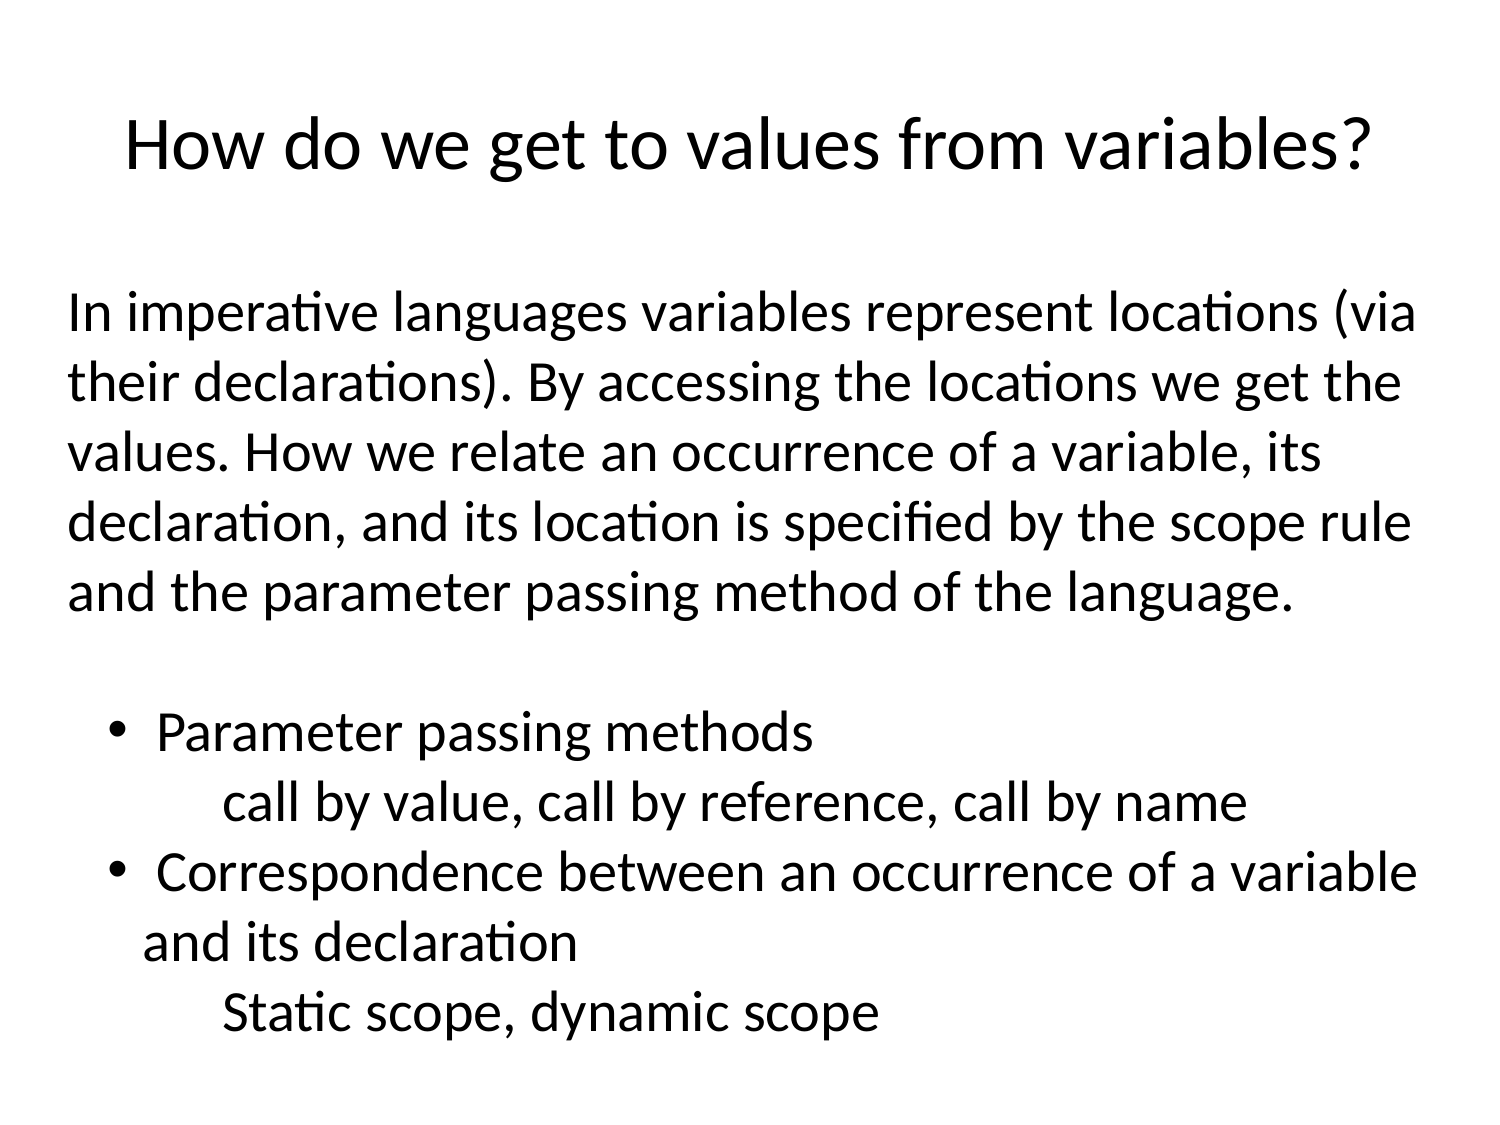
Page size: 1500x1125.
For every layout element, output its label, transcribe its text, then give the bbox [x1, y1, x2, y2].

title How do we get to values from variables? [75, 45, 1425, 233]
text_box In imperative languages variables represent locations (via their declarations). By accessing the locations we get the values. How we relate an occurrence of a variable, its declaration, and its location is specified by the scope rule and the parameter passing method of the language. Parameter passing methods call by value, call by reference, call by name Correspondence between an occurrence of a variable and its declaration Static scope, dynamic scope [53, 265, 1460, 1051]
